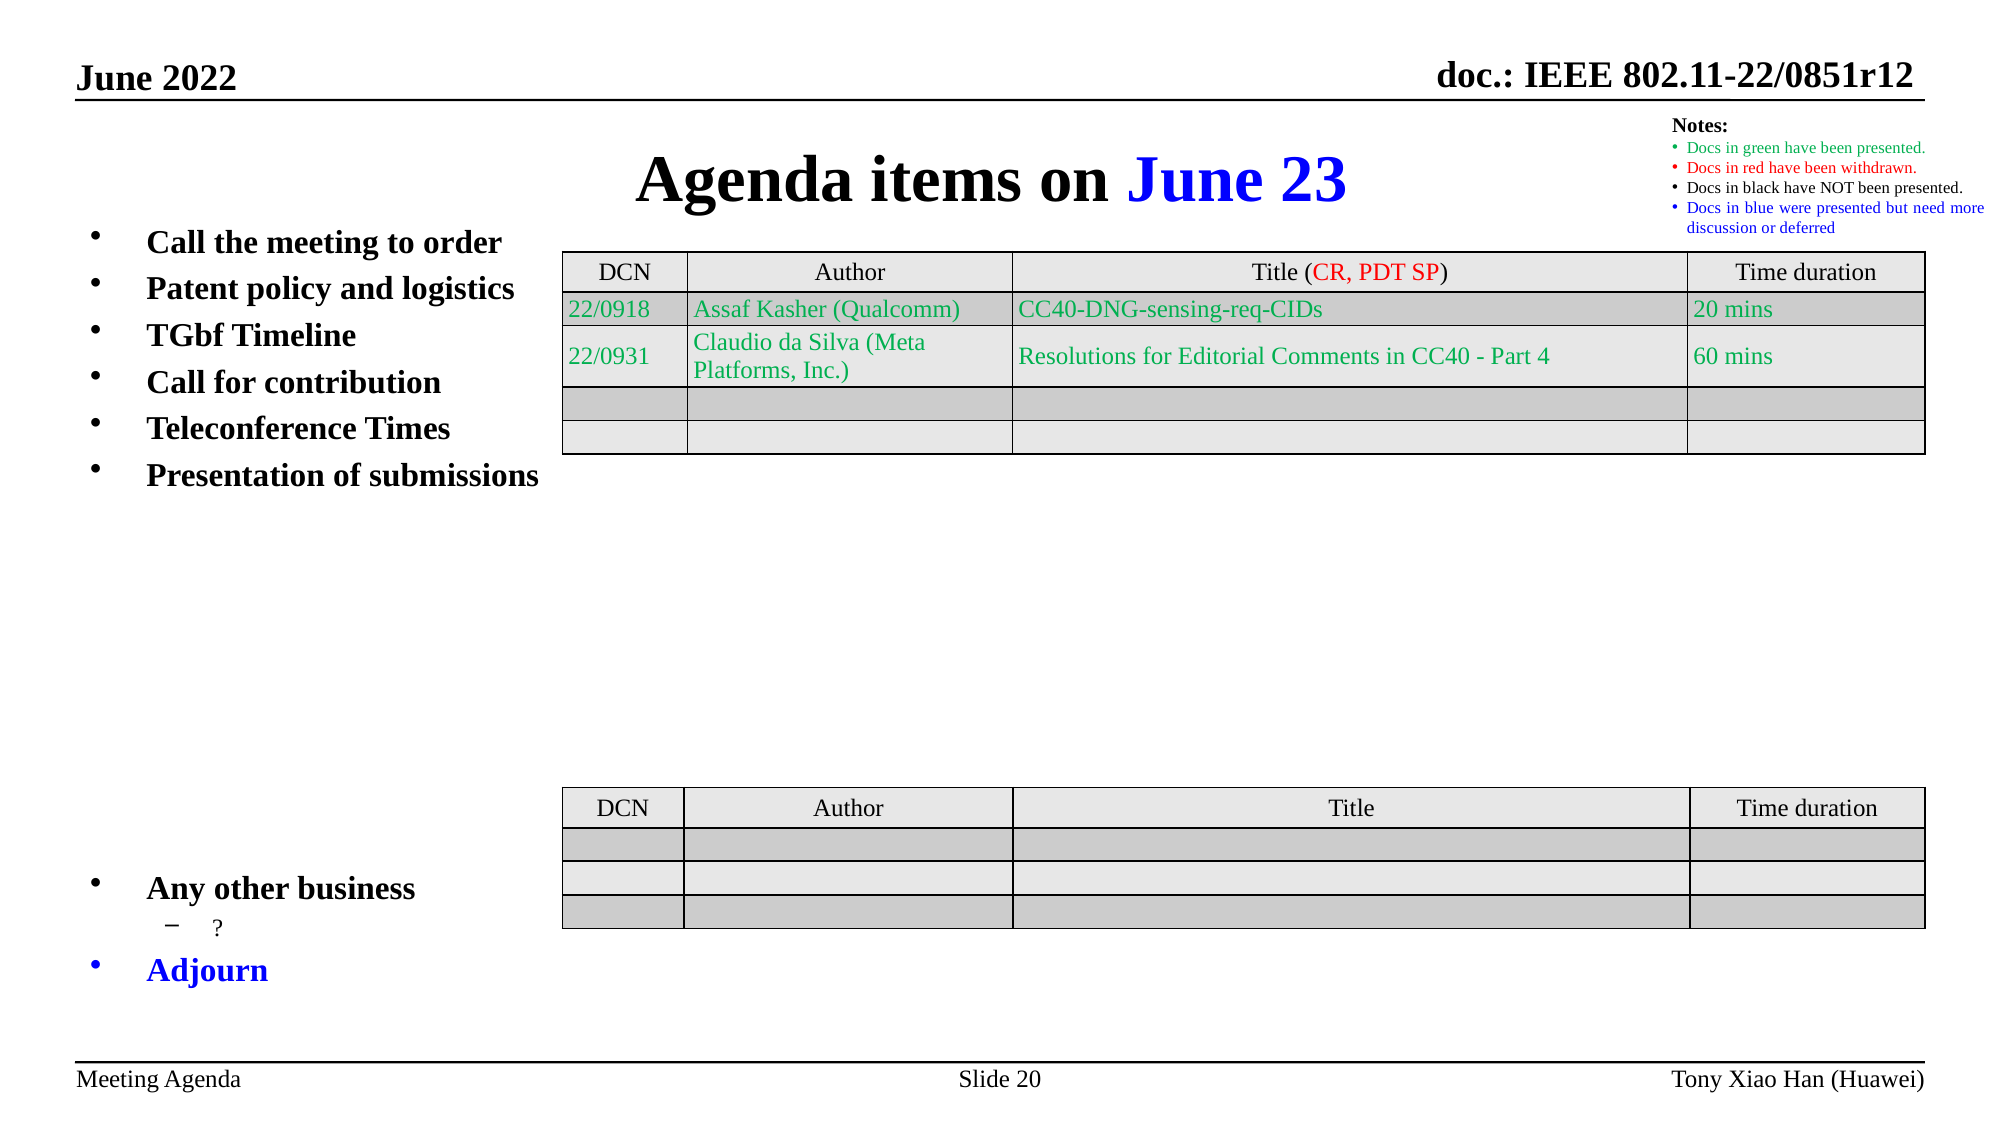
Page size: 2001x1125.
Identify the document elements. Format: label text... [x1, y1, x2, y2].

table_cell [563, 862, 683, 894]
table_cell [685, 896, 1012, 928]
table_header Title [1014, 788, 1689, 827]
table_cell [1014, 829, 1689, 860]
table_cell [685, 862, 1012, 894]
text_box Notes: Docs in green have been presented. Docs in red have been withdrawn. Docs in black have NOT been presented. Docs in blue were presented but need more discussion or deferred [1657, 104, 2000, 246]
table_cell [688, 421, 1012, 453]
table_cell [688, 388, 1012, 420]
table_cell Claudio da Silva (Meta Platforms, Inc.) [688, 326, 1012, 386]
table_cell Assaf Kasher (Qualcomm) [688, 293, 1012, 325]
table_cell 60 mins [1688, 326, 1924, 386]
text_box Agenda items on June 23 [362, 87, 1638, 212]
table_cell 22/0931 [563, 326, 687, 386]
table_cell Resolutions for Editorial Comments in CC40 - Part 4 [1013, 326, 1687, 386]
table_header Time duration [1688, 253, 1924, 291]
table_cell CC40-DNG-sensing-req-CIDs [1013, 293, 1687, 325]
table_cell [1014, 896, 1689, 928]
table_cell [1688, 388, 1924, 420]
table_cell [685, 829, 1012, 860]
table_cell [1014, 862, 1689, 894]
table_cell [563, 829, 683, 860]
table_header Author [685, 788, 1012, 827]
table_cell [1691, 896, 1924, 928]
table_cell [563, 421, 687, 453]
table_cell [563, 896, 683, 928]
table_cell [1013, 388, 1687, 420]
table_cell 22/0918 [563, 293, 687, 325]
table_cell [563, 388, 687, 420]
table_cell [1013, 421, 1687, 453]
text_box Call the meeting to order Patent policy and logistics TGbf Timeline Call for contribution Teleconference Times Presentation of submissions Any other business ? Adjourn [75, 212, 1925, 1058]
table_cell 20 mins [1688, 293, 1924, 325]
table_header Title (CR, PDT SP) [1013, 253, 1687, 291]
table_cell [1691, 829, 1924, 860]
table_cell [1691, 862, 1924, 894]
table_header Author [688, 253, 1012, 291]
table_header DCN [563, 788, 683, 827]
table_header DCN [563, 253, 687, 291]
table_cell [1688, 421, 1924, 453]
table_header Time duration [1691, 788, 1924, 827]
